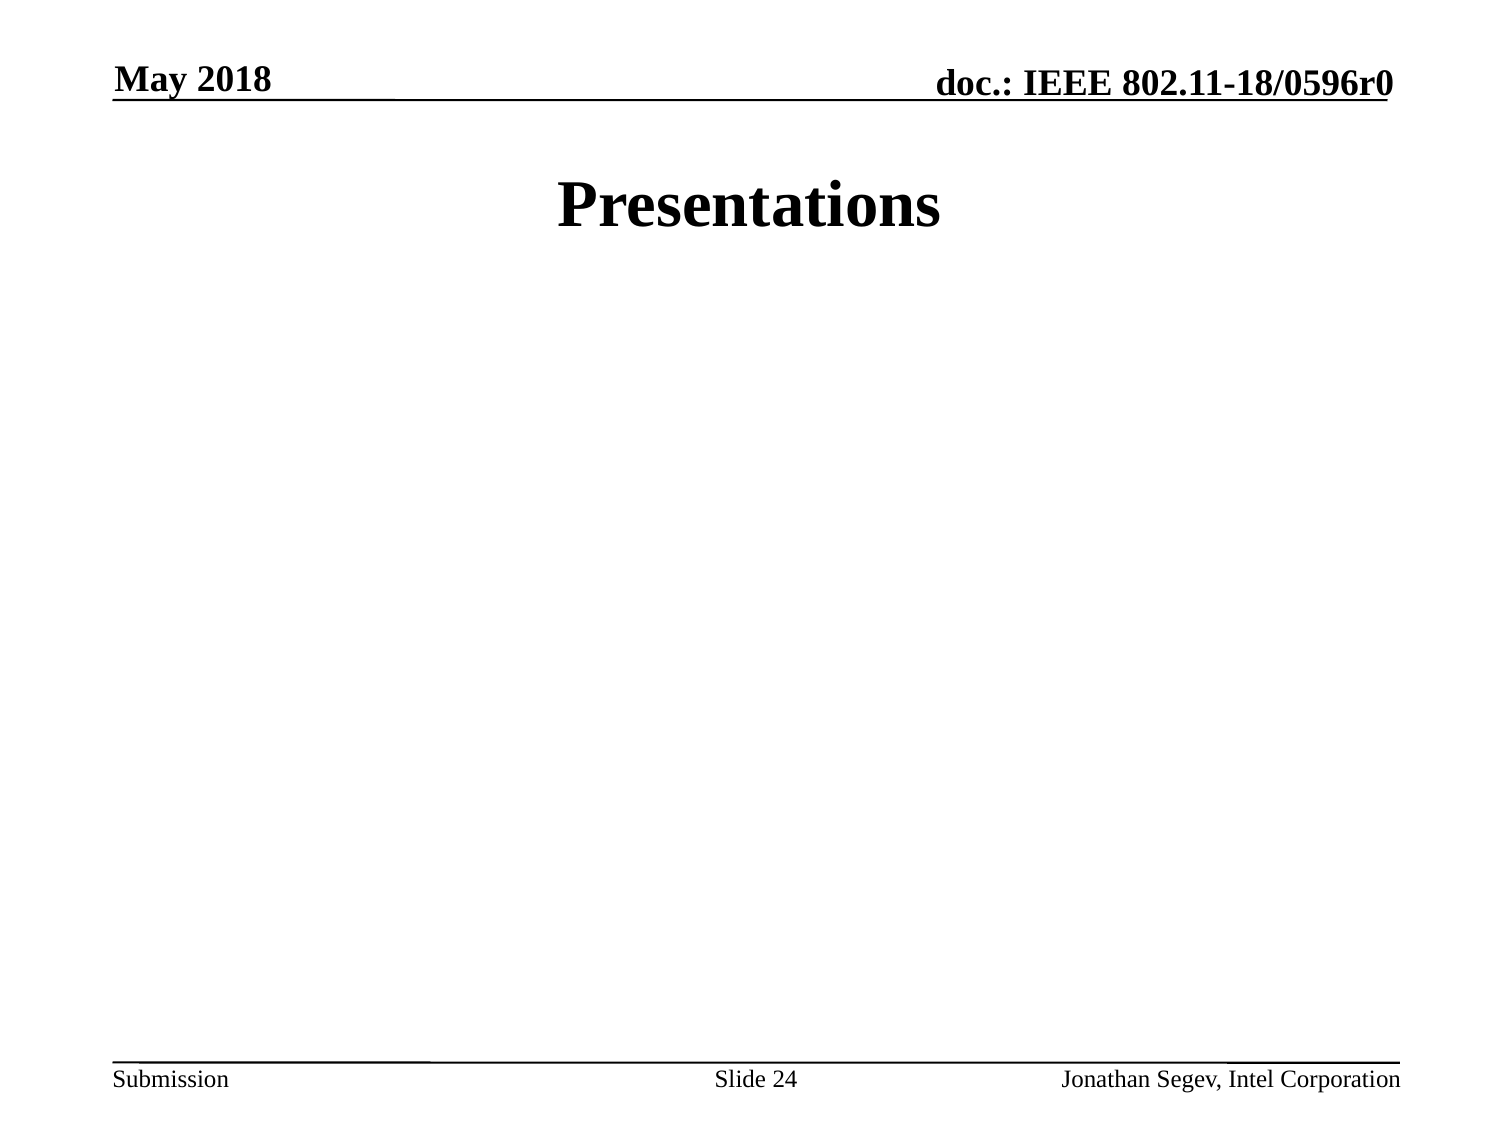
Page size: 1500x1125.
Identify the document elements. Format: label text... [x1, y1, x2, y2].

title Presentations [112, 112, 1388, 288]
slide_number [114, 54, 423, 100]
slide_number Slide 24 [712, 1061, 800, 1123]
footer Jonathan Segev, Intel Corporation [878, 1061, 1402, 1093]
